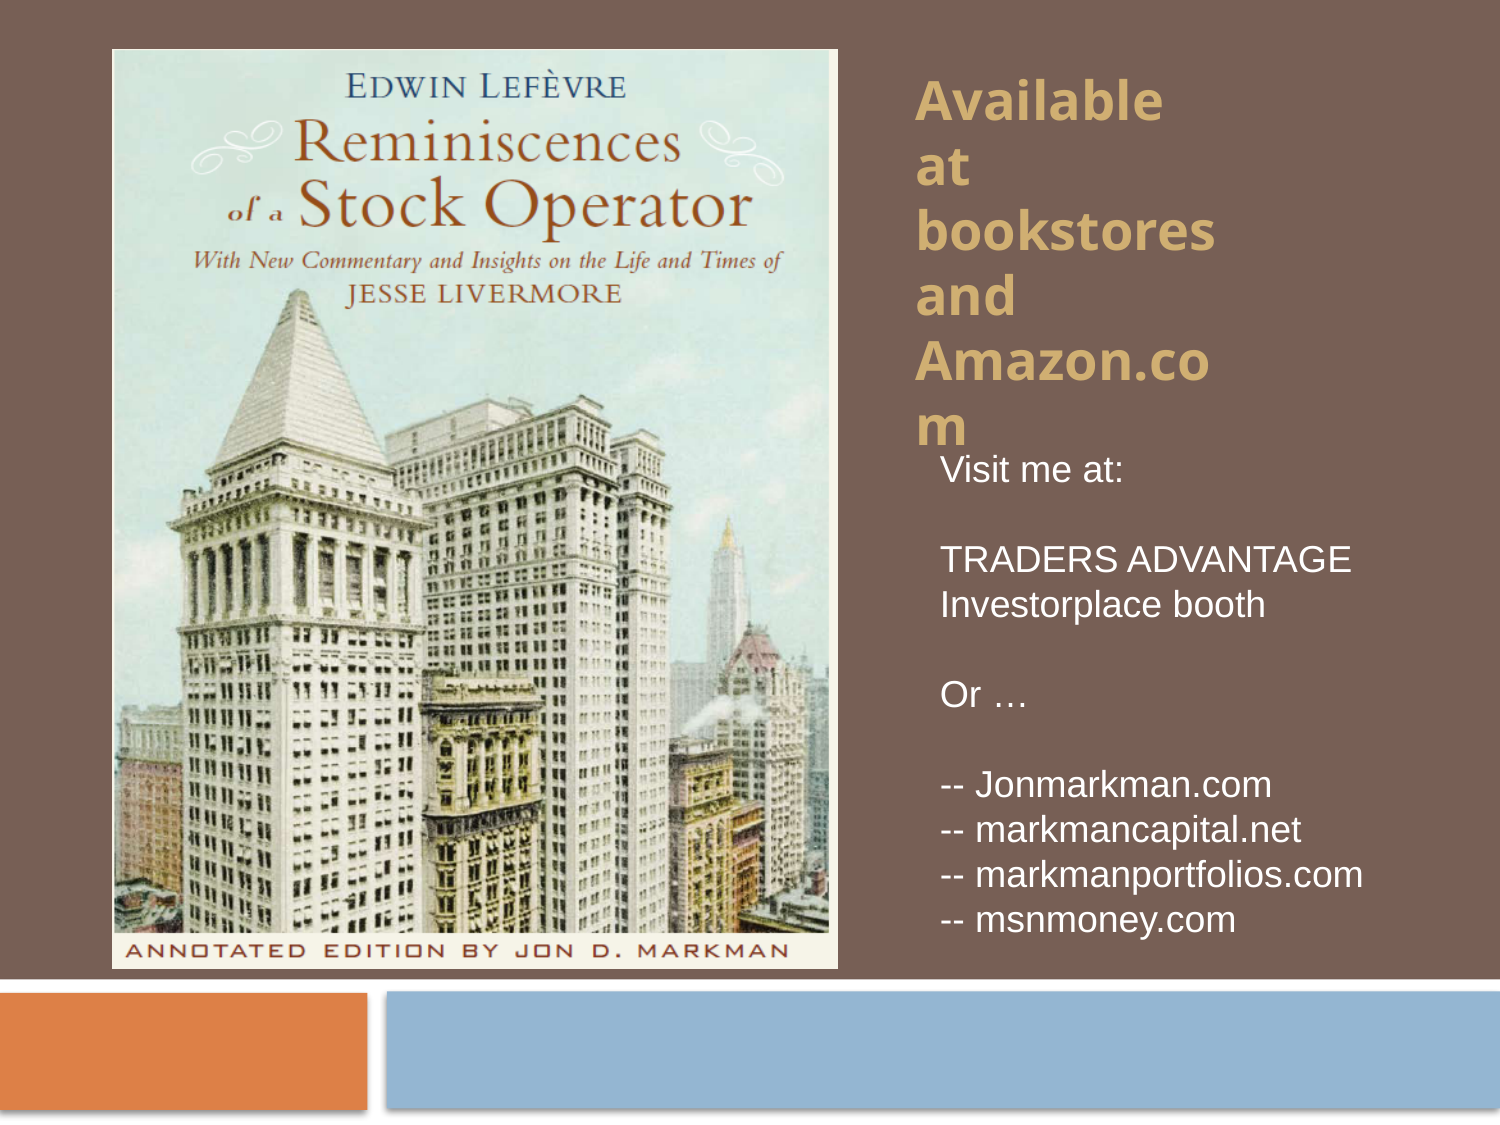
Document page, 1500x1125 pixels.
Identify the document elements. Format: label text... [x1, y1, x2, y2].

subtitle Available at bookstores and Amazon.com [899, 74, 1238, 513]
text_box Visit me at: TRADERS ADVANTAGE Investorplace booth Or … -- Jonmarkman.com -- markmancapital.net -- markmanportfolios.com -- msnmoney.com [924, 437, 1400, 948]
picture [112, 49, 838, 969]
